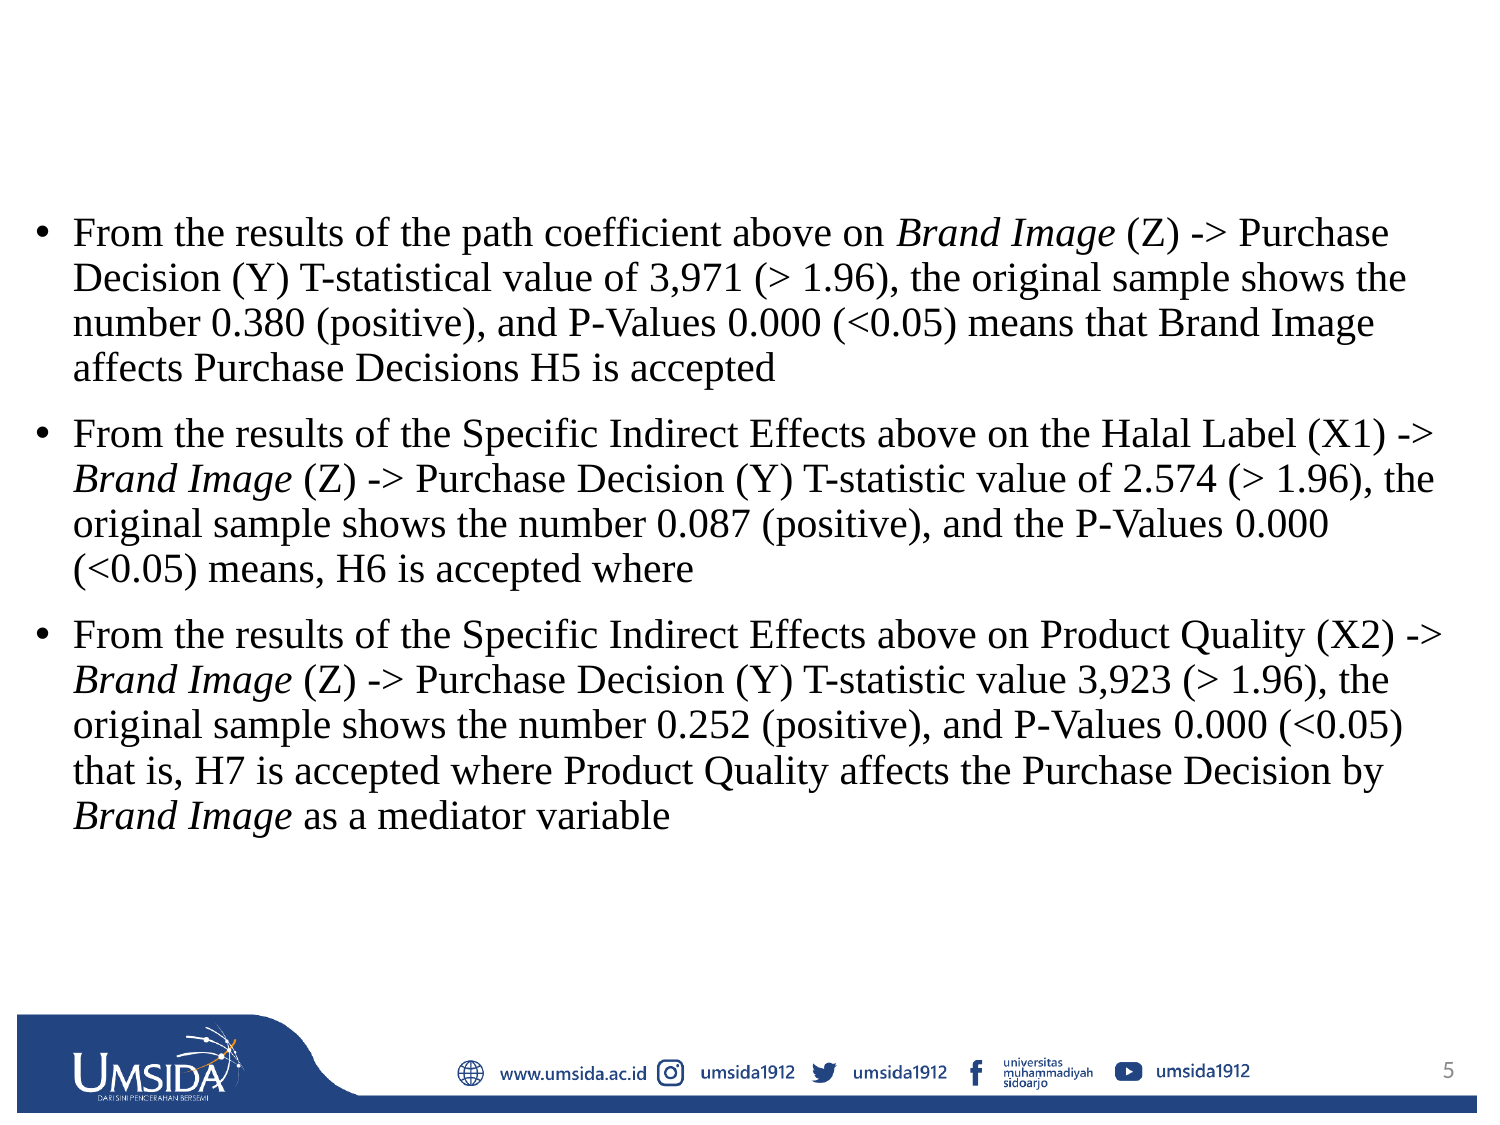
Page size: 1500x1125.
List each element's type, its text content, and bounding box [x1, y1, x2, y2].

picture [17, 18, 1477, 1113]
list From the results of the path coefficient above on Brand Image (Z) -> Purchase Decision (Y) T-statistical value of 3,971 (> 1.96), the original sample shows the number 0.380 (positive), and P-Values ​​0.000 (<0.05) means that Brand Image affects Purchase Decisions H5 is accepted From the results of the Specific Indirect Effects above on the Halal Label (X1) -> Brand Image (Z) -> Purchase Decision (Y) T-statistic value of 2.574 (> 1.96), the original sample shows the number 0.087 (positive), and the P-Values ​​0.000 (<0.05) means, H6 is accepted where From the results of the Specific Indirect Effects above on Product Quality (X2) -> Brand Image (Z) -> Purchase Decision (Y) T-statistic value 3,923 (> 1.96), the original sample shows the number 0.252 (positive), and P-Values ​​0.000 (<0.05) that is, H7 is accepted where Product Quality affects the Purchase Decision by Brand Image as a mediator variable [20, 203, 1477, 1039]
